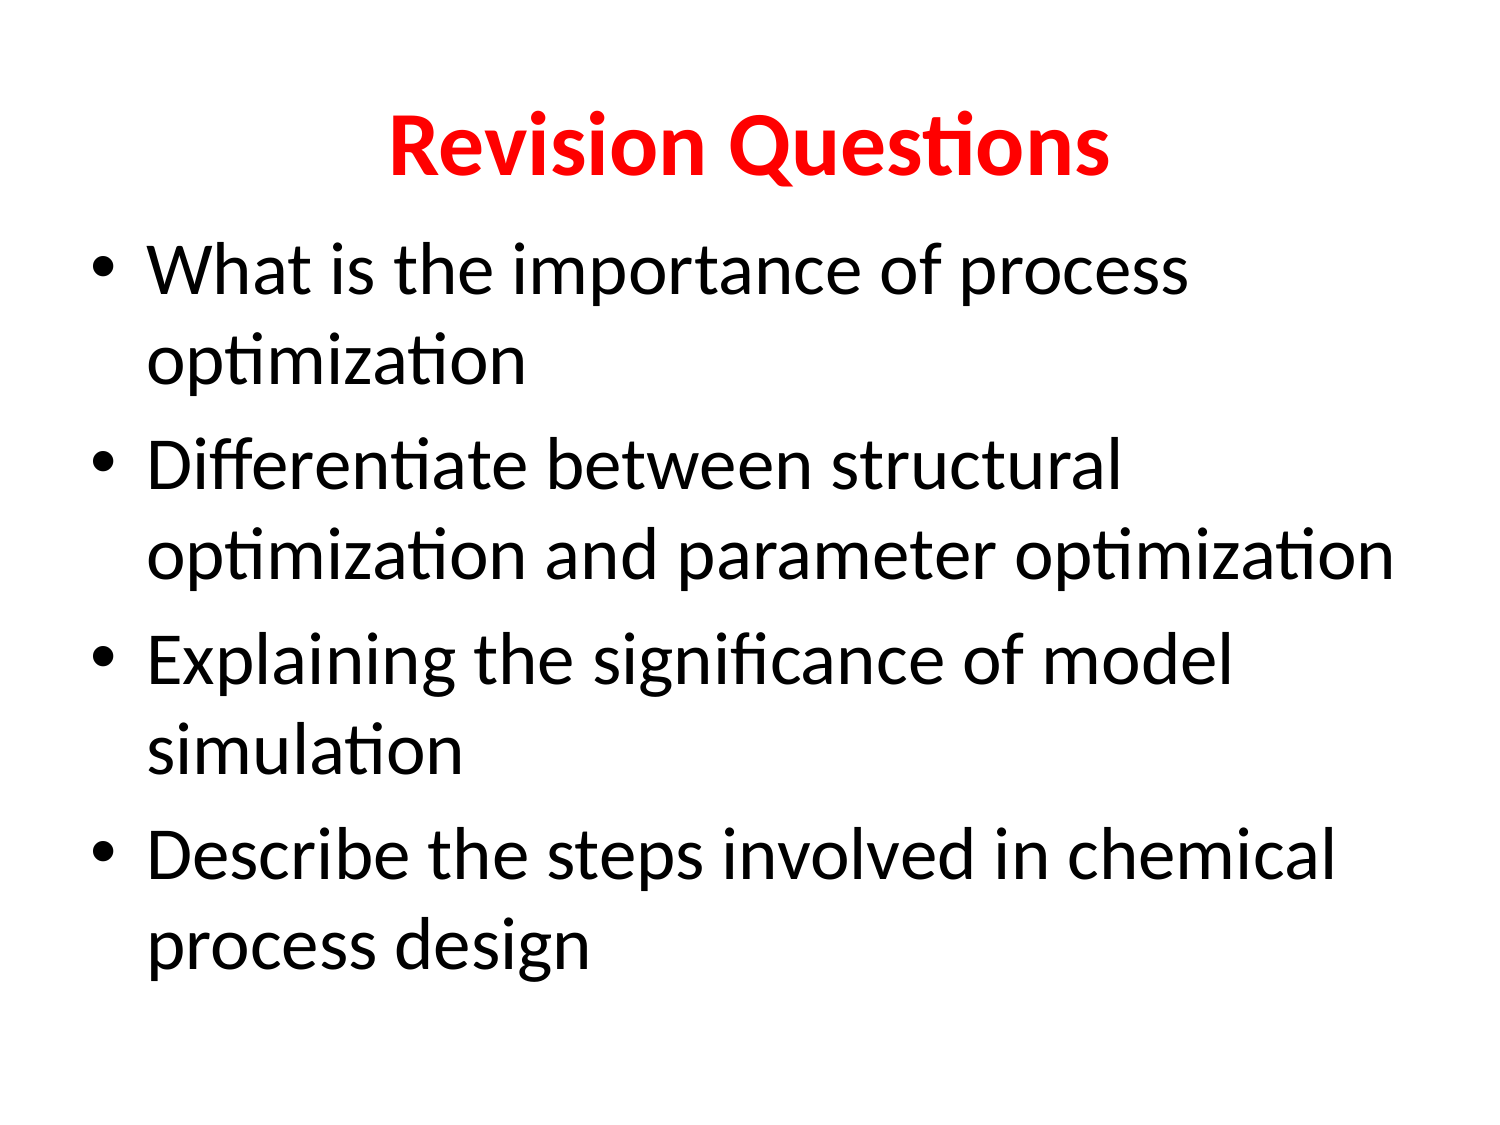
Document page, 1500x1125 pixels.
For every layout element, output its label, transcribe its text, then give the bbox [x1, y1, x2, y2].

title Revision Questions [75, 45, 1425, 212]
list What is the importance of process optimization Differentiate between structural optimization and parameter optimization Explaining the significance of model simulation Describe the steps involved in chemical process design [75, 212, 1475, 1025]
